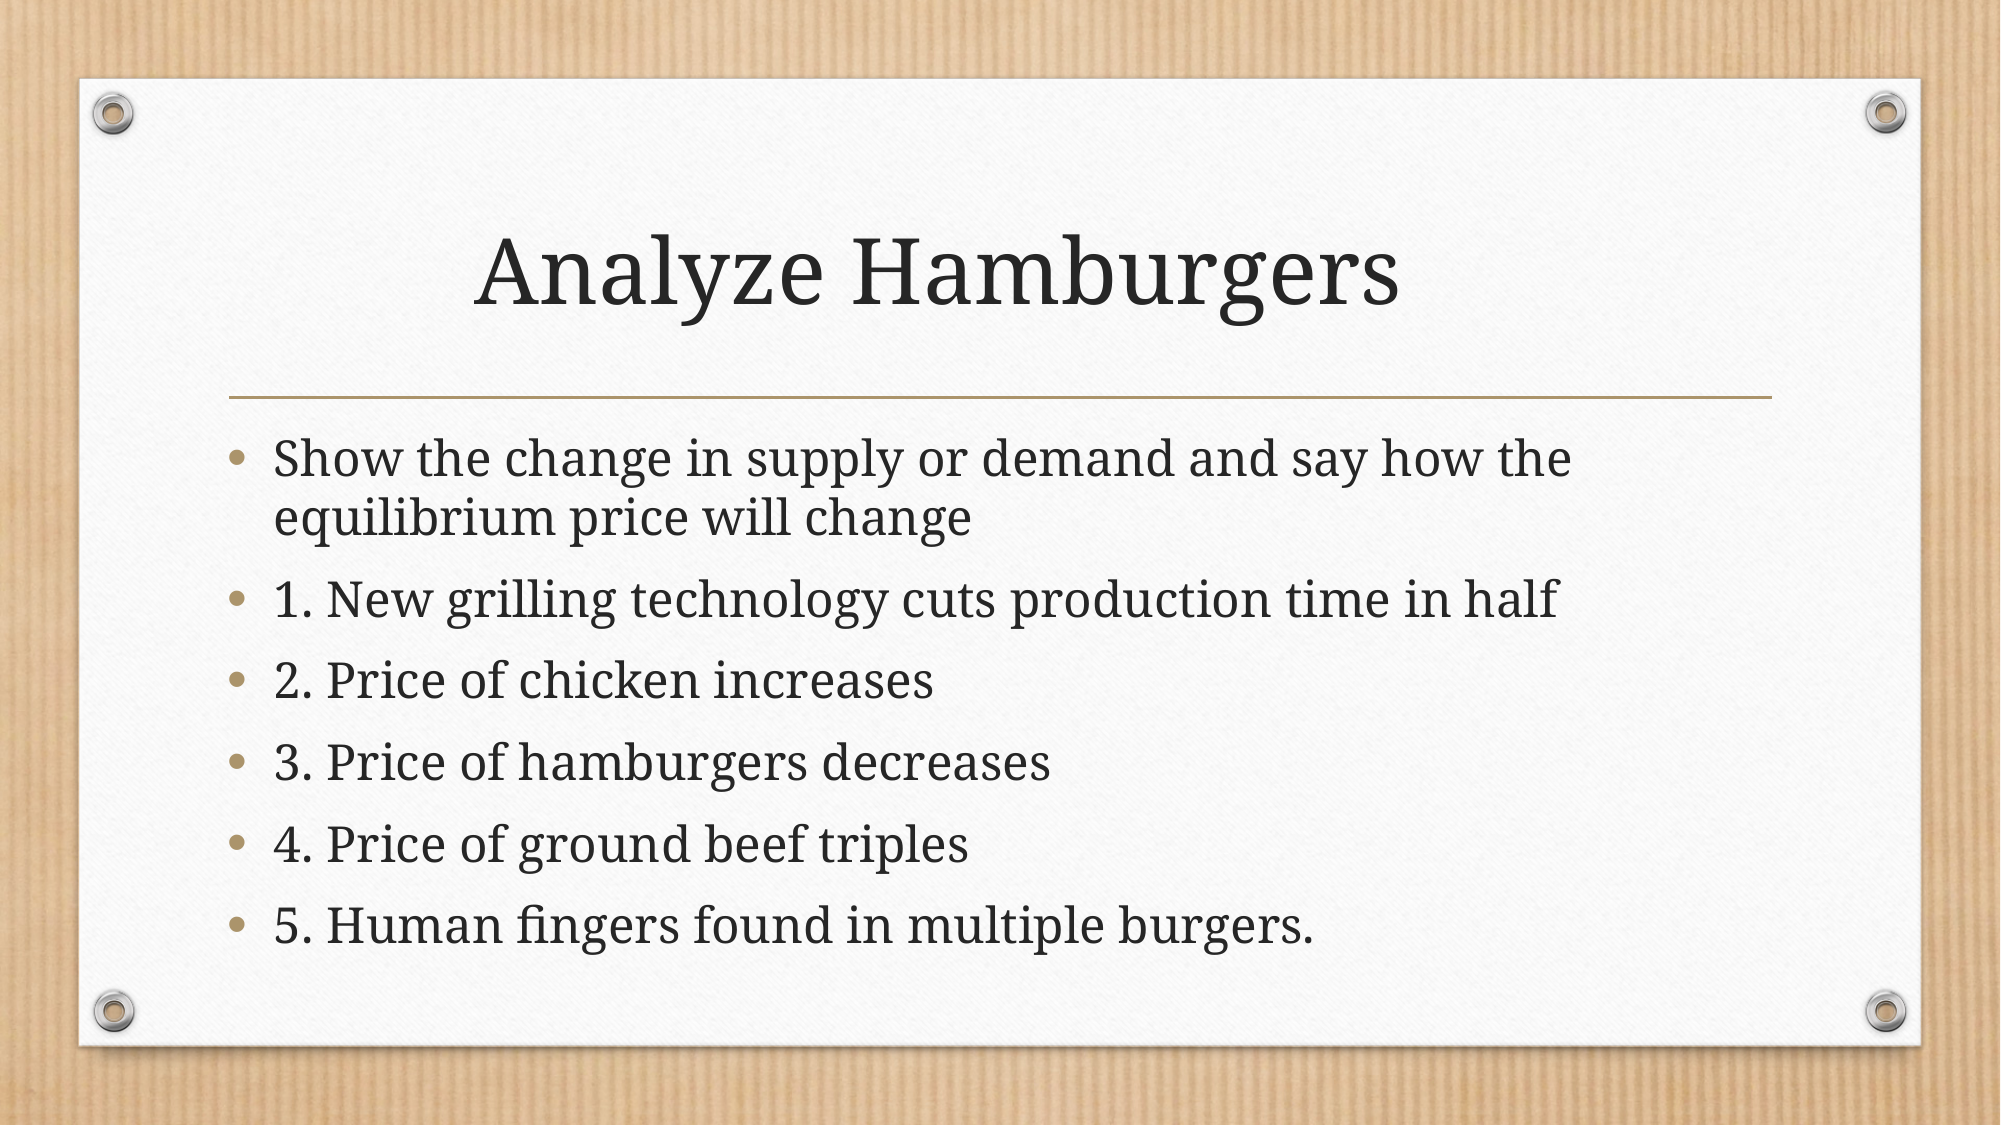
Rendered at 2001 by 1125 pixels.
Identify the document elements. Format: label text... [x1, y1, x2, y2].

list Show the change in supply or demand and say how the equilibrium price will change 1. New grilling technology cuts production time in half 2. Price of chicken increases 3. Price of hamburgers decreases 4. Price of ground beef triples 5. Human fingers found in multiple burgers. [212, 419, 1788, 964]
title Analyze Hamburgers [212, 161, 1788, 375]
picture [0, 0, 2001, 1125]
